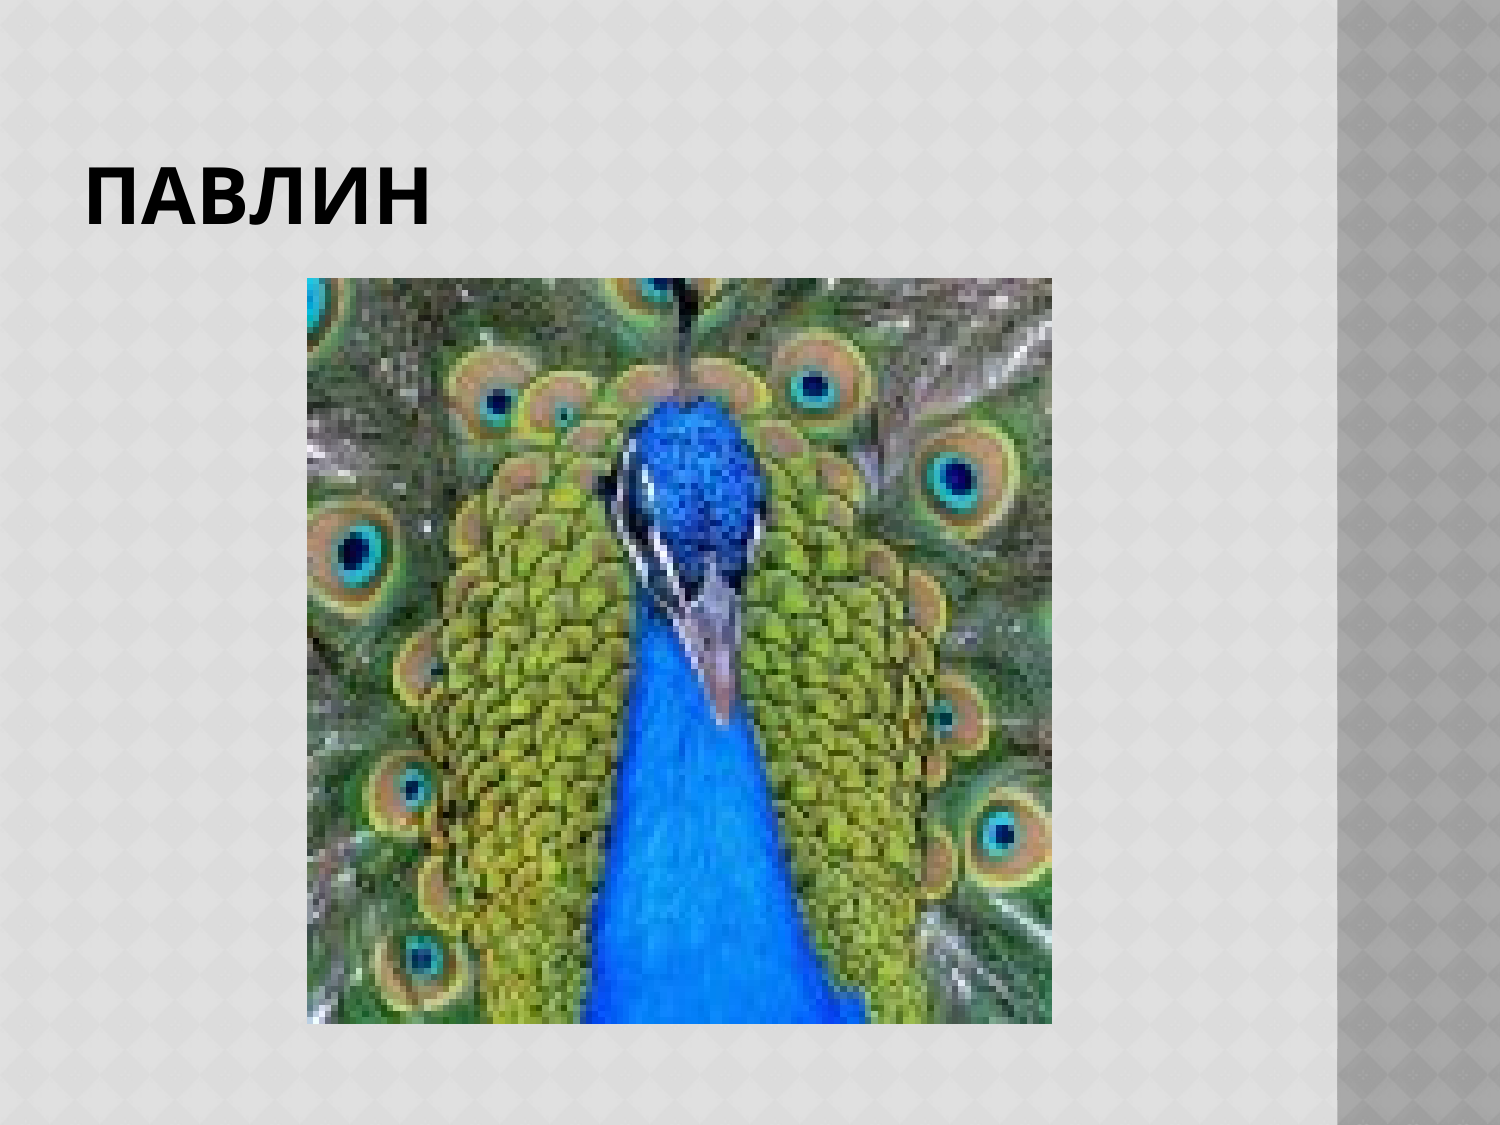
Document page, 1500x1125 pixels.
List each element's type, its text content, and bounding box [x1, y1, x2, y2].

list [306, 278, 1052, 1024]
title павлин [75, 52, 1263, 240]
